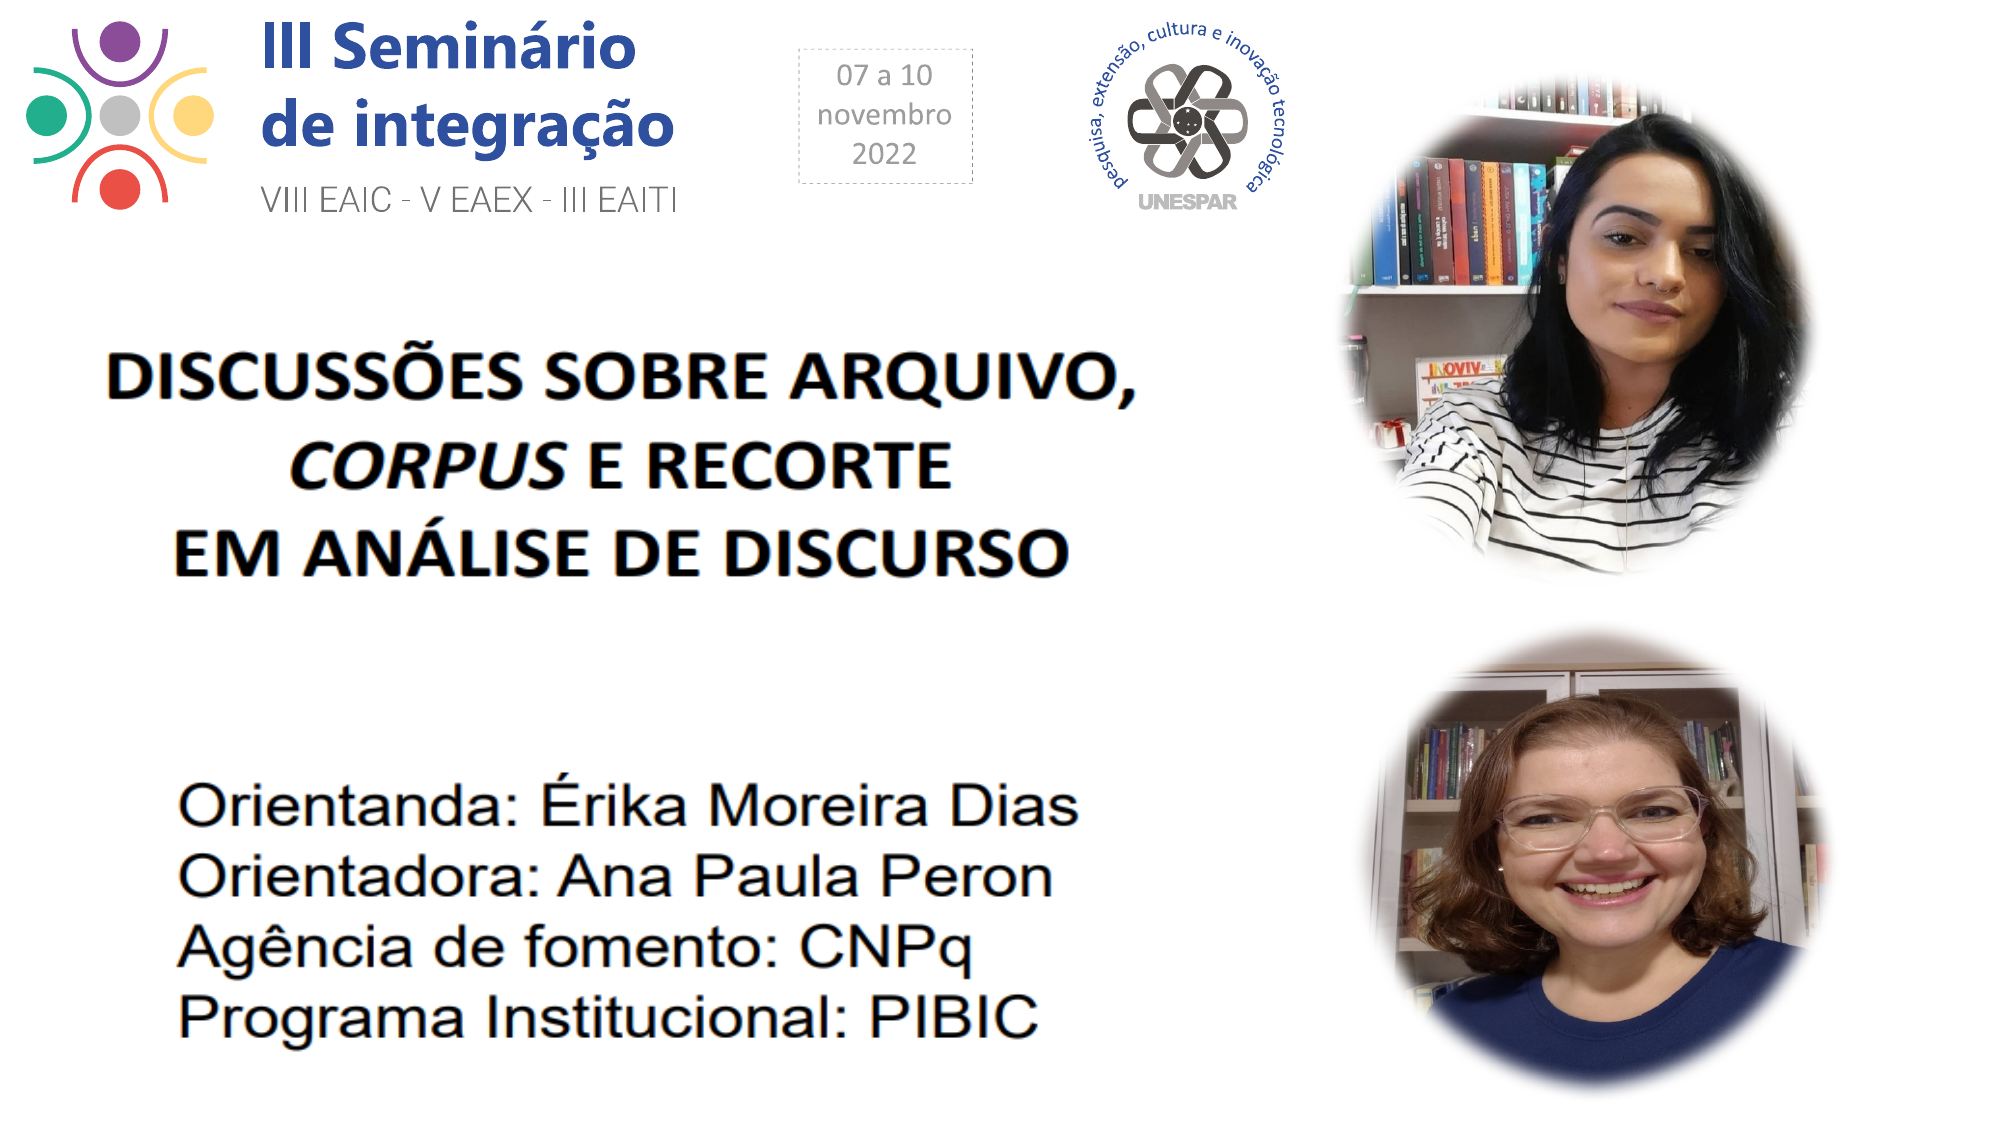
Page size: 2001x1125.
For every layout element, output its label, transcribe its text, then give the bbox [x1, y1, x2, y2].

picture [51, 271, 1167, 1072]
picture [1332, 68, 1823, 589]
picture [1348, 616, 1840, 1103]
list Érika e Ana Paula [1167, 390, 1949, 1072]
